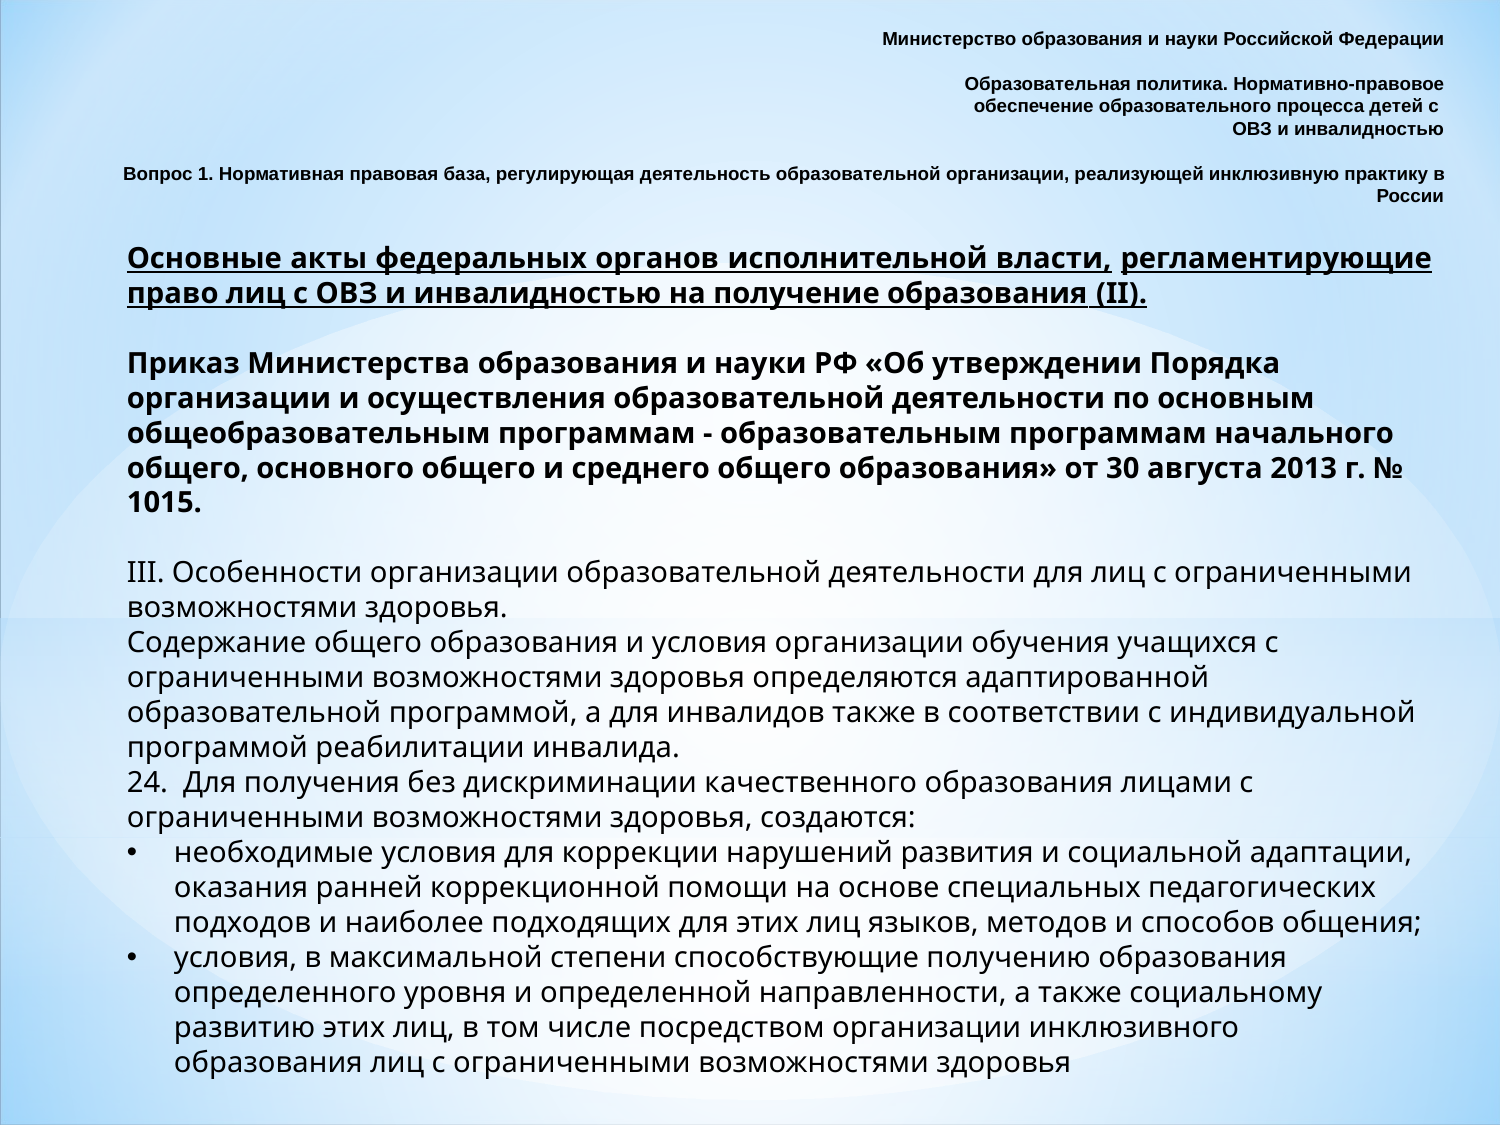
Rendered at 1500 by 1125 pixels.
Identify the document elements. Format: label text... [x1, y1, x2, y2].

text_box Основные акты федеральных органов исполнительной власти, регламентирующие право лиц с ОВЗ и инвалидностью на получение образования (II). Приказ Министерства образования и науки РФ «Об утверждении Порядка организации и осуществления образовательной деятельности по основным общеобразовательным программам - образовательным программам начального общего, основного общего и среднего общего образования» от 30 августа 2013 г. № 1015. III. Особенности организации образовательной деятельности для лиц с ограниченными возможностями здоровья. Содержание общего образования и условия организации обучения учащихся с ограниченными возможностями здоровья определяются адаптированной образовательной программой, а для инвалидов также в соответствии с индивидуальной программой реабилитации инвалида. 24. Для получения без дискриминации качественного образования лицами с ограниченными возможностями здоровья, создаются: необходимые условия для коррекции нарушений развития и социальной адаптации, оказания ранней коррекционной помощи на основе специальных педагогических подходов и наиболее подходящих для этих лиц языков, методов и способов общения; условия, в максимальной степени способствующие получению образования определенного уровня и определенной направленности, а также социальному развитию этих лиц, в том числе посредством организации инклюзивного образования лиц с ограниченными возможностями здоровья [112, 231, 1447, 1125]
title Министерство образования и науки Российской Федерации Образовательная политика. Нормативно-правовое обеспечение образовательного процесса детей с ОВЗ и инвалидностью Вопрос 1. Нормативная правовая база, регулирующая деятельность образовательной организации, реализующей инклюзивную практику в России [33, 19, 1459, 197]
